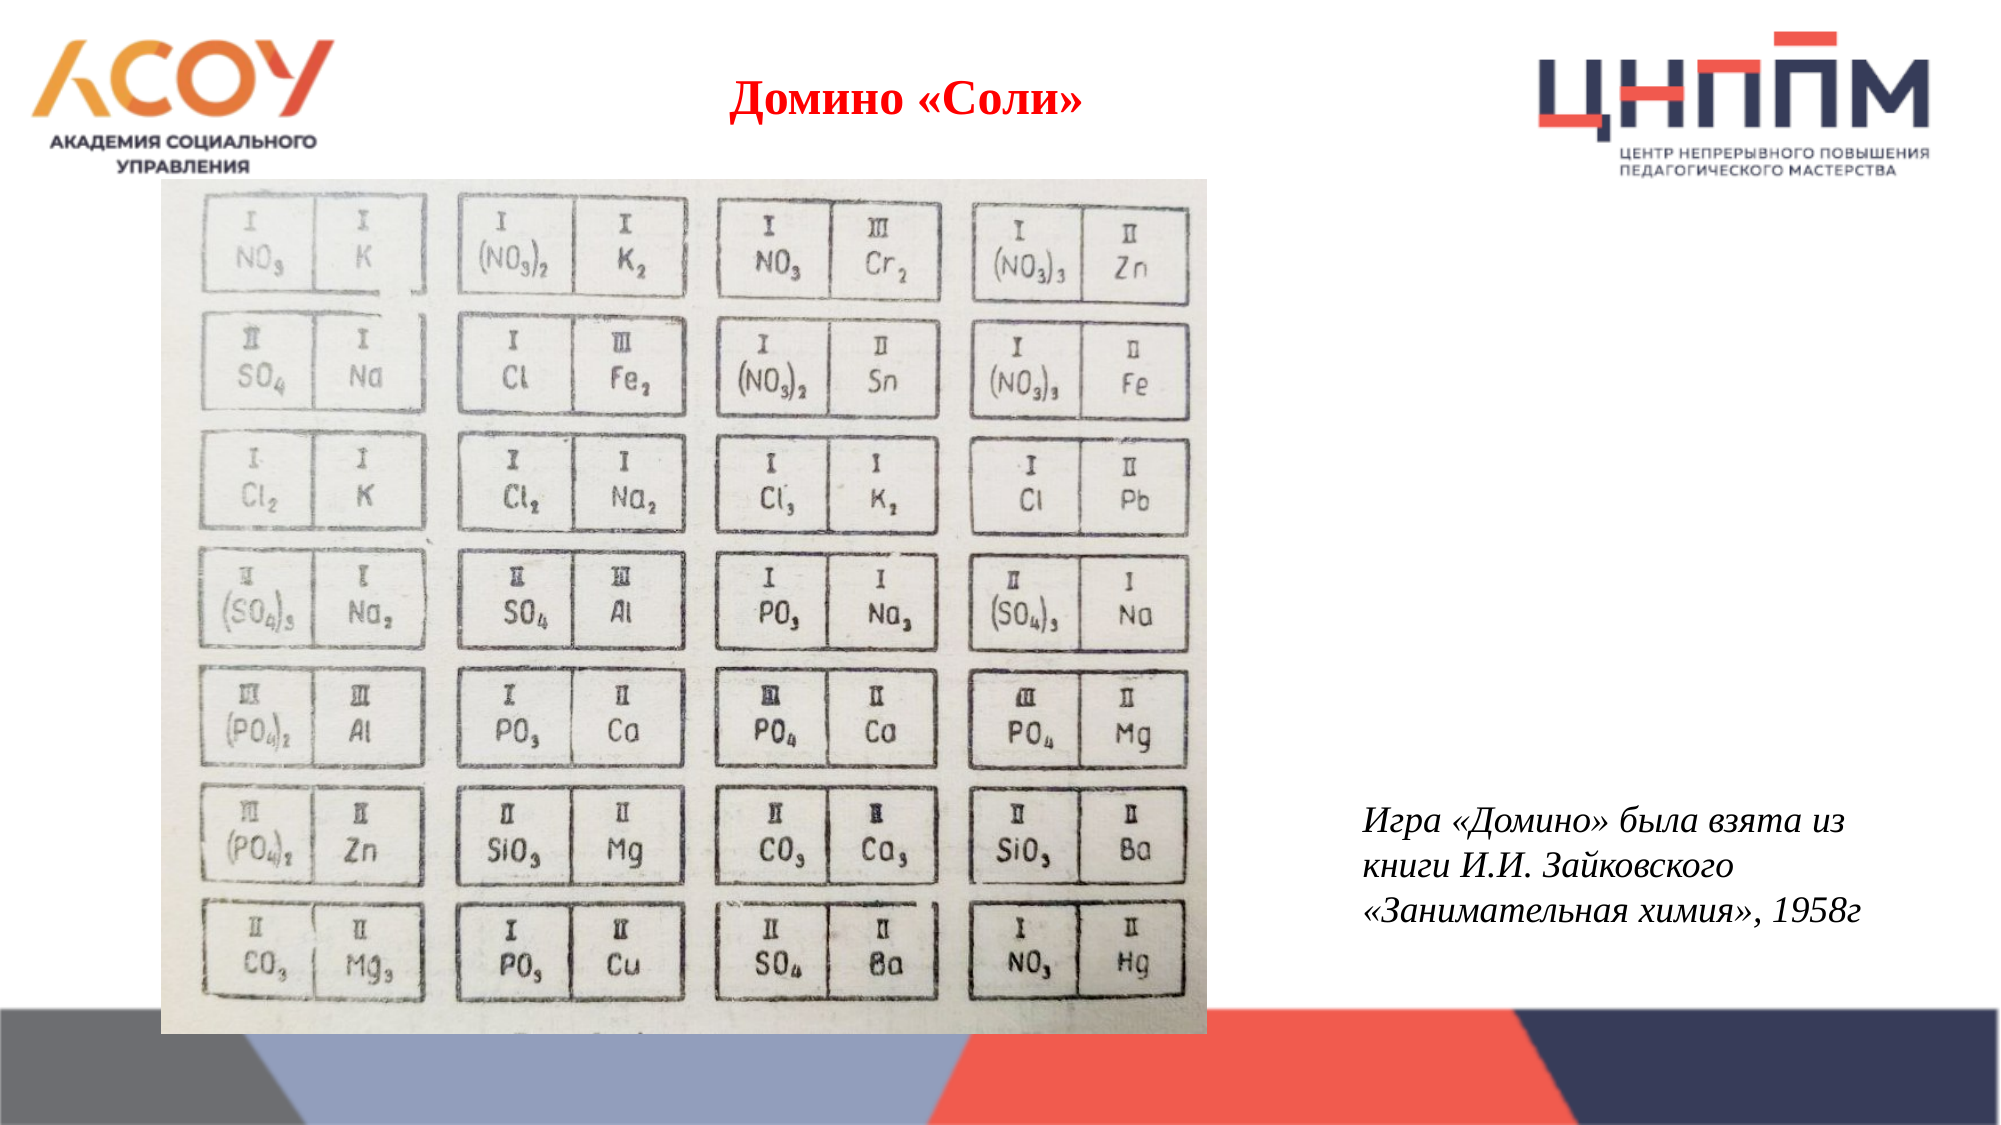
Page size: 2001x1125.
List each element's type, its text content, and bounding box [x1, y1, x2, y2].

text_box Игра «Домино» была взята из книги И.И. Зайковского «Занимательная химия», 1958г [1347, 787, 1917, 938]
text_box Домино «Соли» [714, 56, 1286, 132]
picture [0, 0, 2001, 1125]
